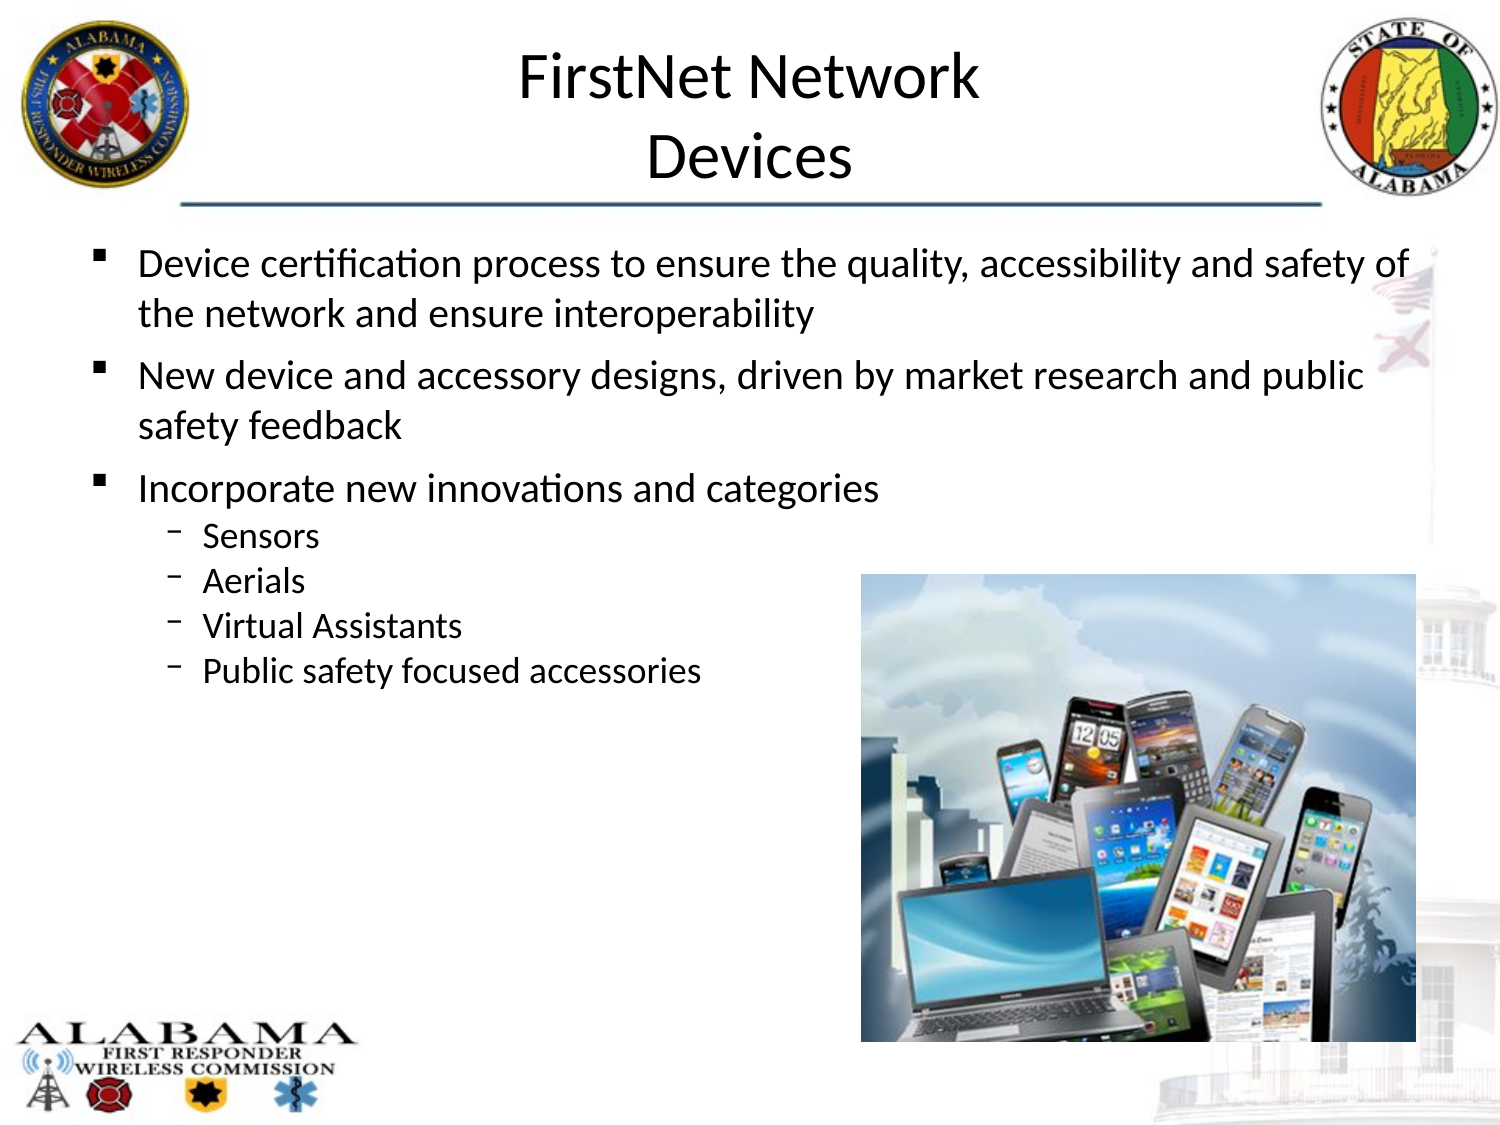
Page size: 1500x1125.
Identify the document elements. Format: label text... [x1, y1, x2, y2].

text_box Device certification process to ensure the quality, accessibility and safety of the network and ensure interoperability New device and accessory designs, driven by market research and public safety feedback Incorporate new innovations and categories Sensors Aerials Virtual Assistants Public safety focused accessories [75, 227, 1450, 995]
picture [0, 0, 1500, 1125]
text_box FirstNet Network Devices [74, 24, 1425, 200]
